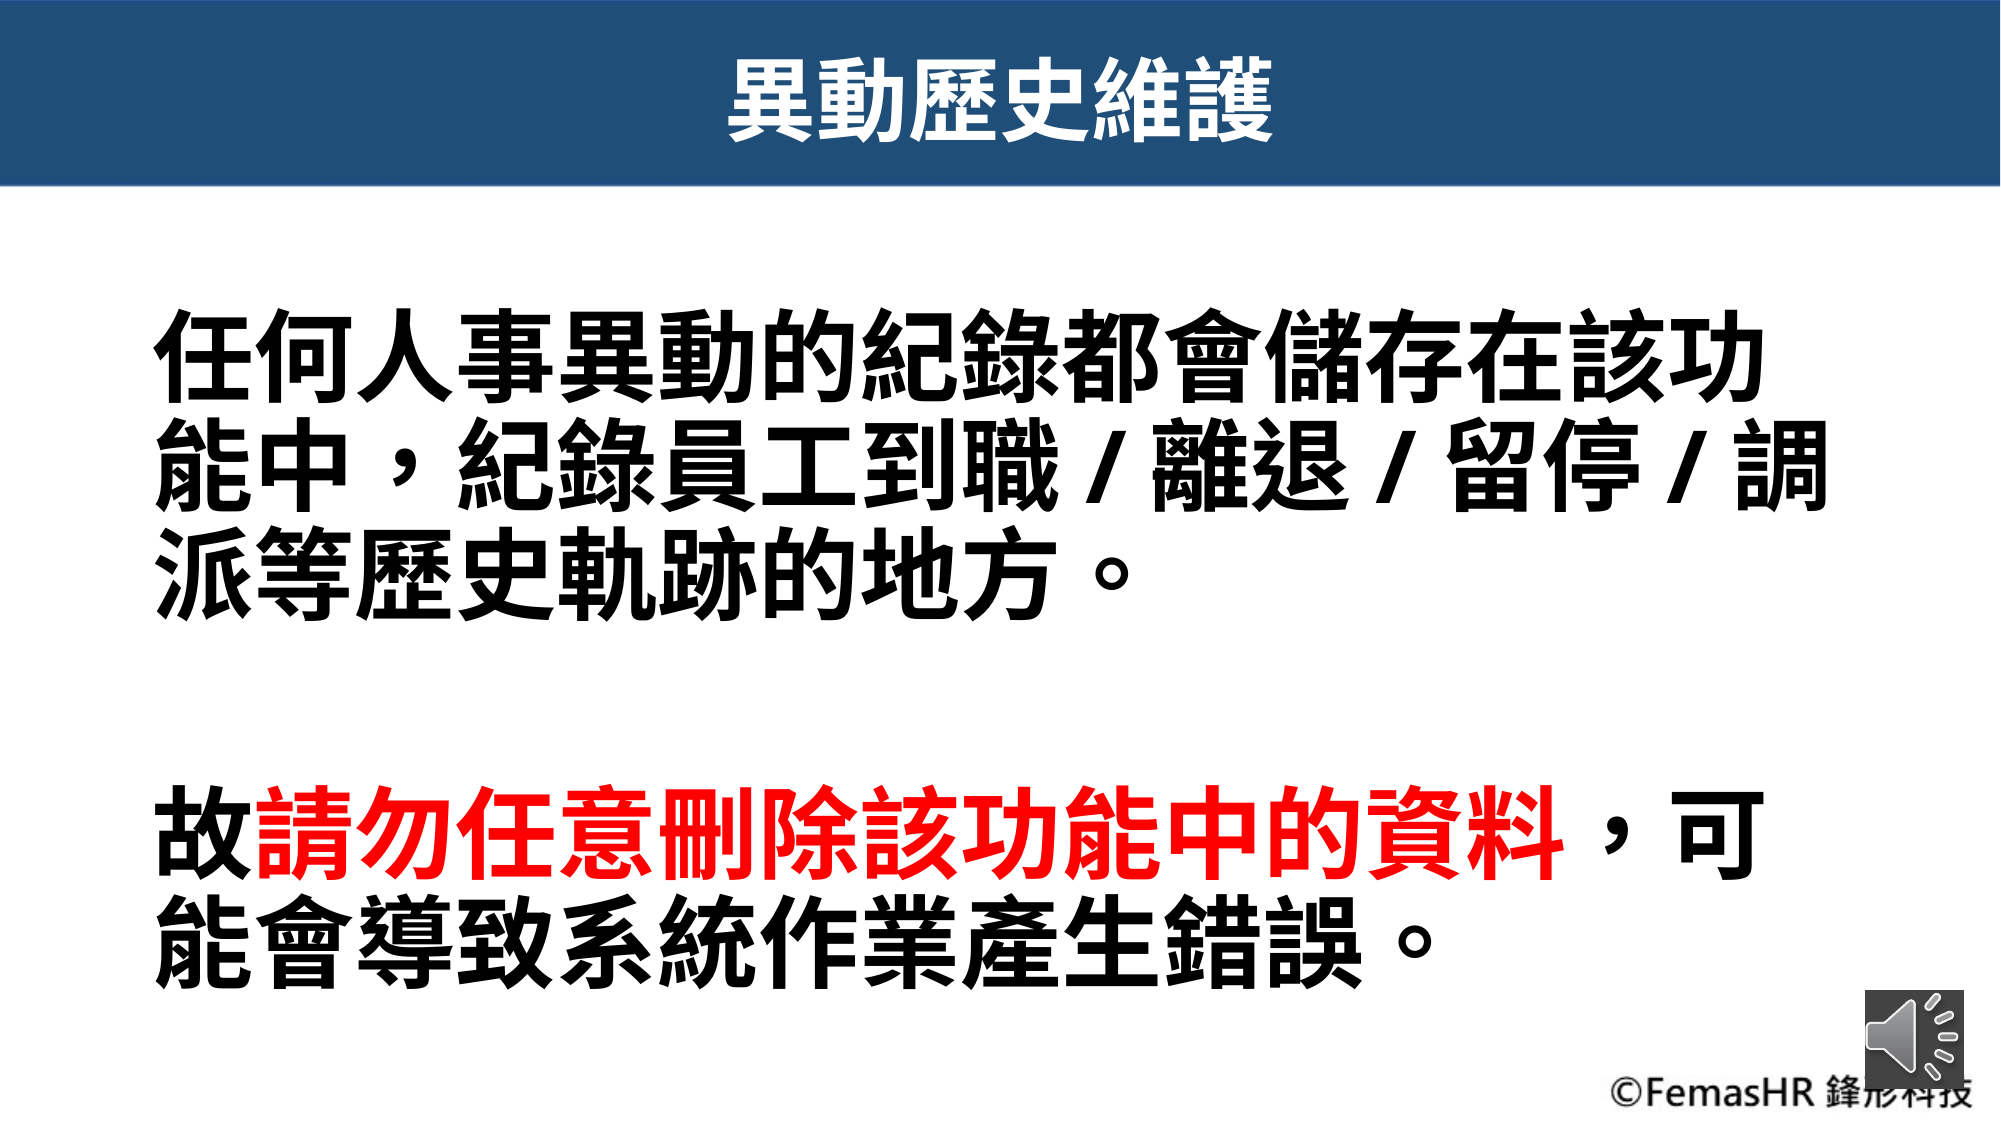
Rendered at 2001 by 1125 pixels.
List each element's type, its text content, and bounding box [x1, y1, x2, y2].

list 任何人事異動的紀錄都會儲存在該功能中，紀錄員工到職/離退/留停/調派等歷史軌跡的地方。 故請勿任意刪除該功能中的資料，可能會導致系統作業產生錯誤。 [137, 299, 1863, 1014]
title 異動歷史維護 [137, 1, 1863, 208]
picture [0, 0, 2001, 1125]
